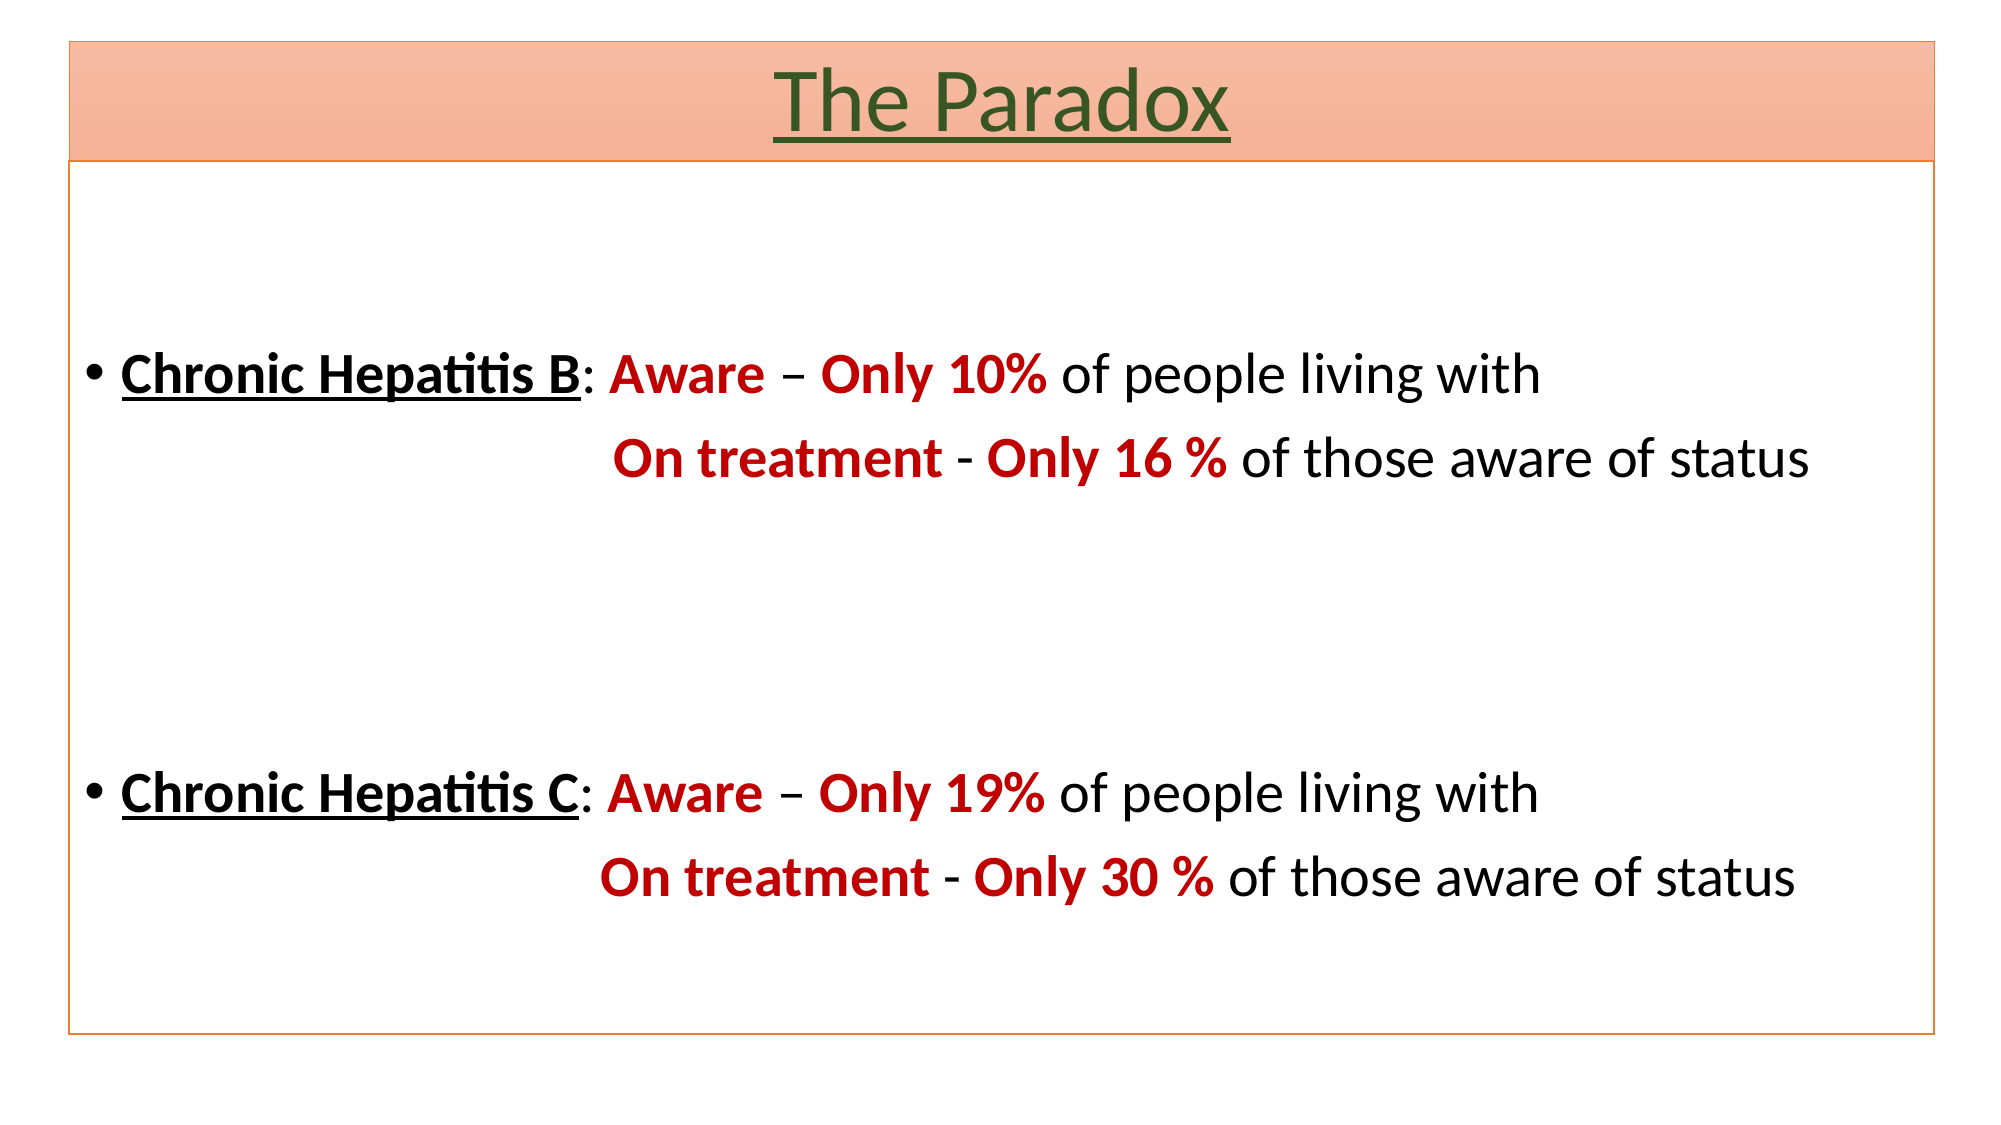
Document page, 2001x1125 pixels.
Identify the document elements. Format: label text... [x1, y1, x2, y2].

list Chronic Hepatitis B: Aware – Only 10% of people living with On treatment - Only 16 % of those aware of status Chronic Hepatitis C: Aware – Only 19% of people living with On treatment - Only 30 % of those aware of status [68, 160, 1935, 1035]
text_box The Paradox [69, 41, 1935, 161]
